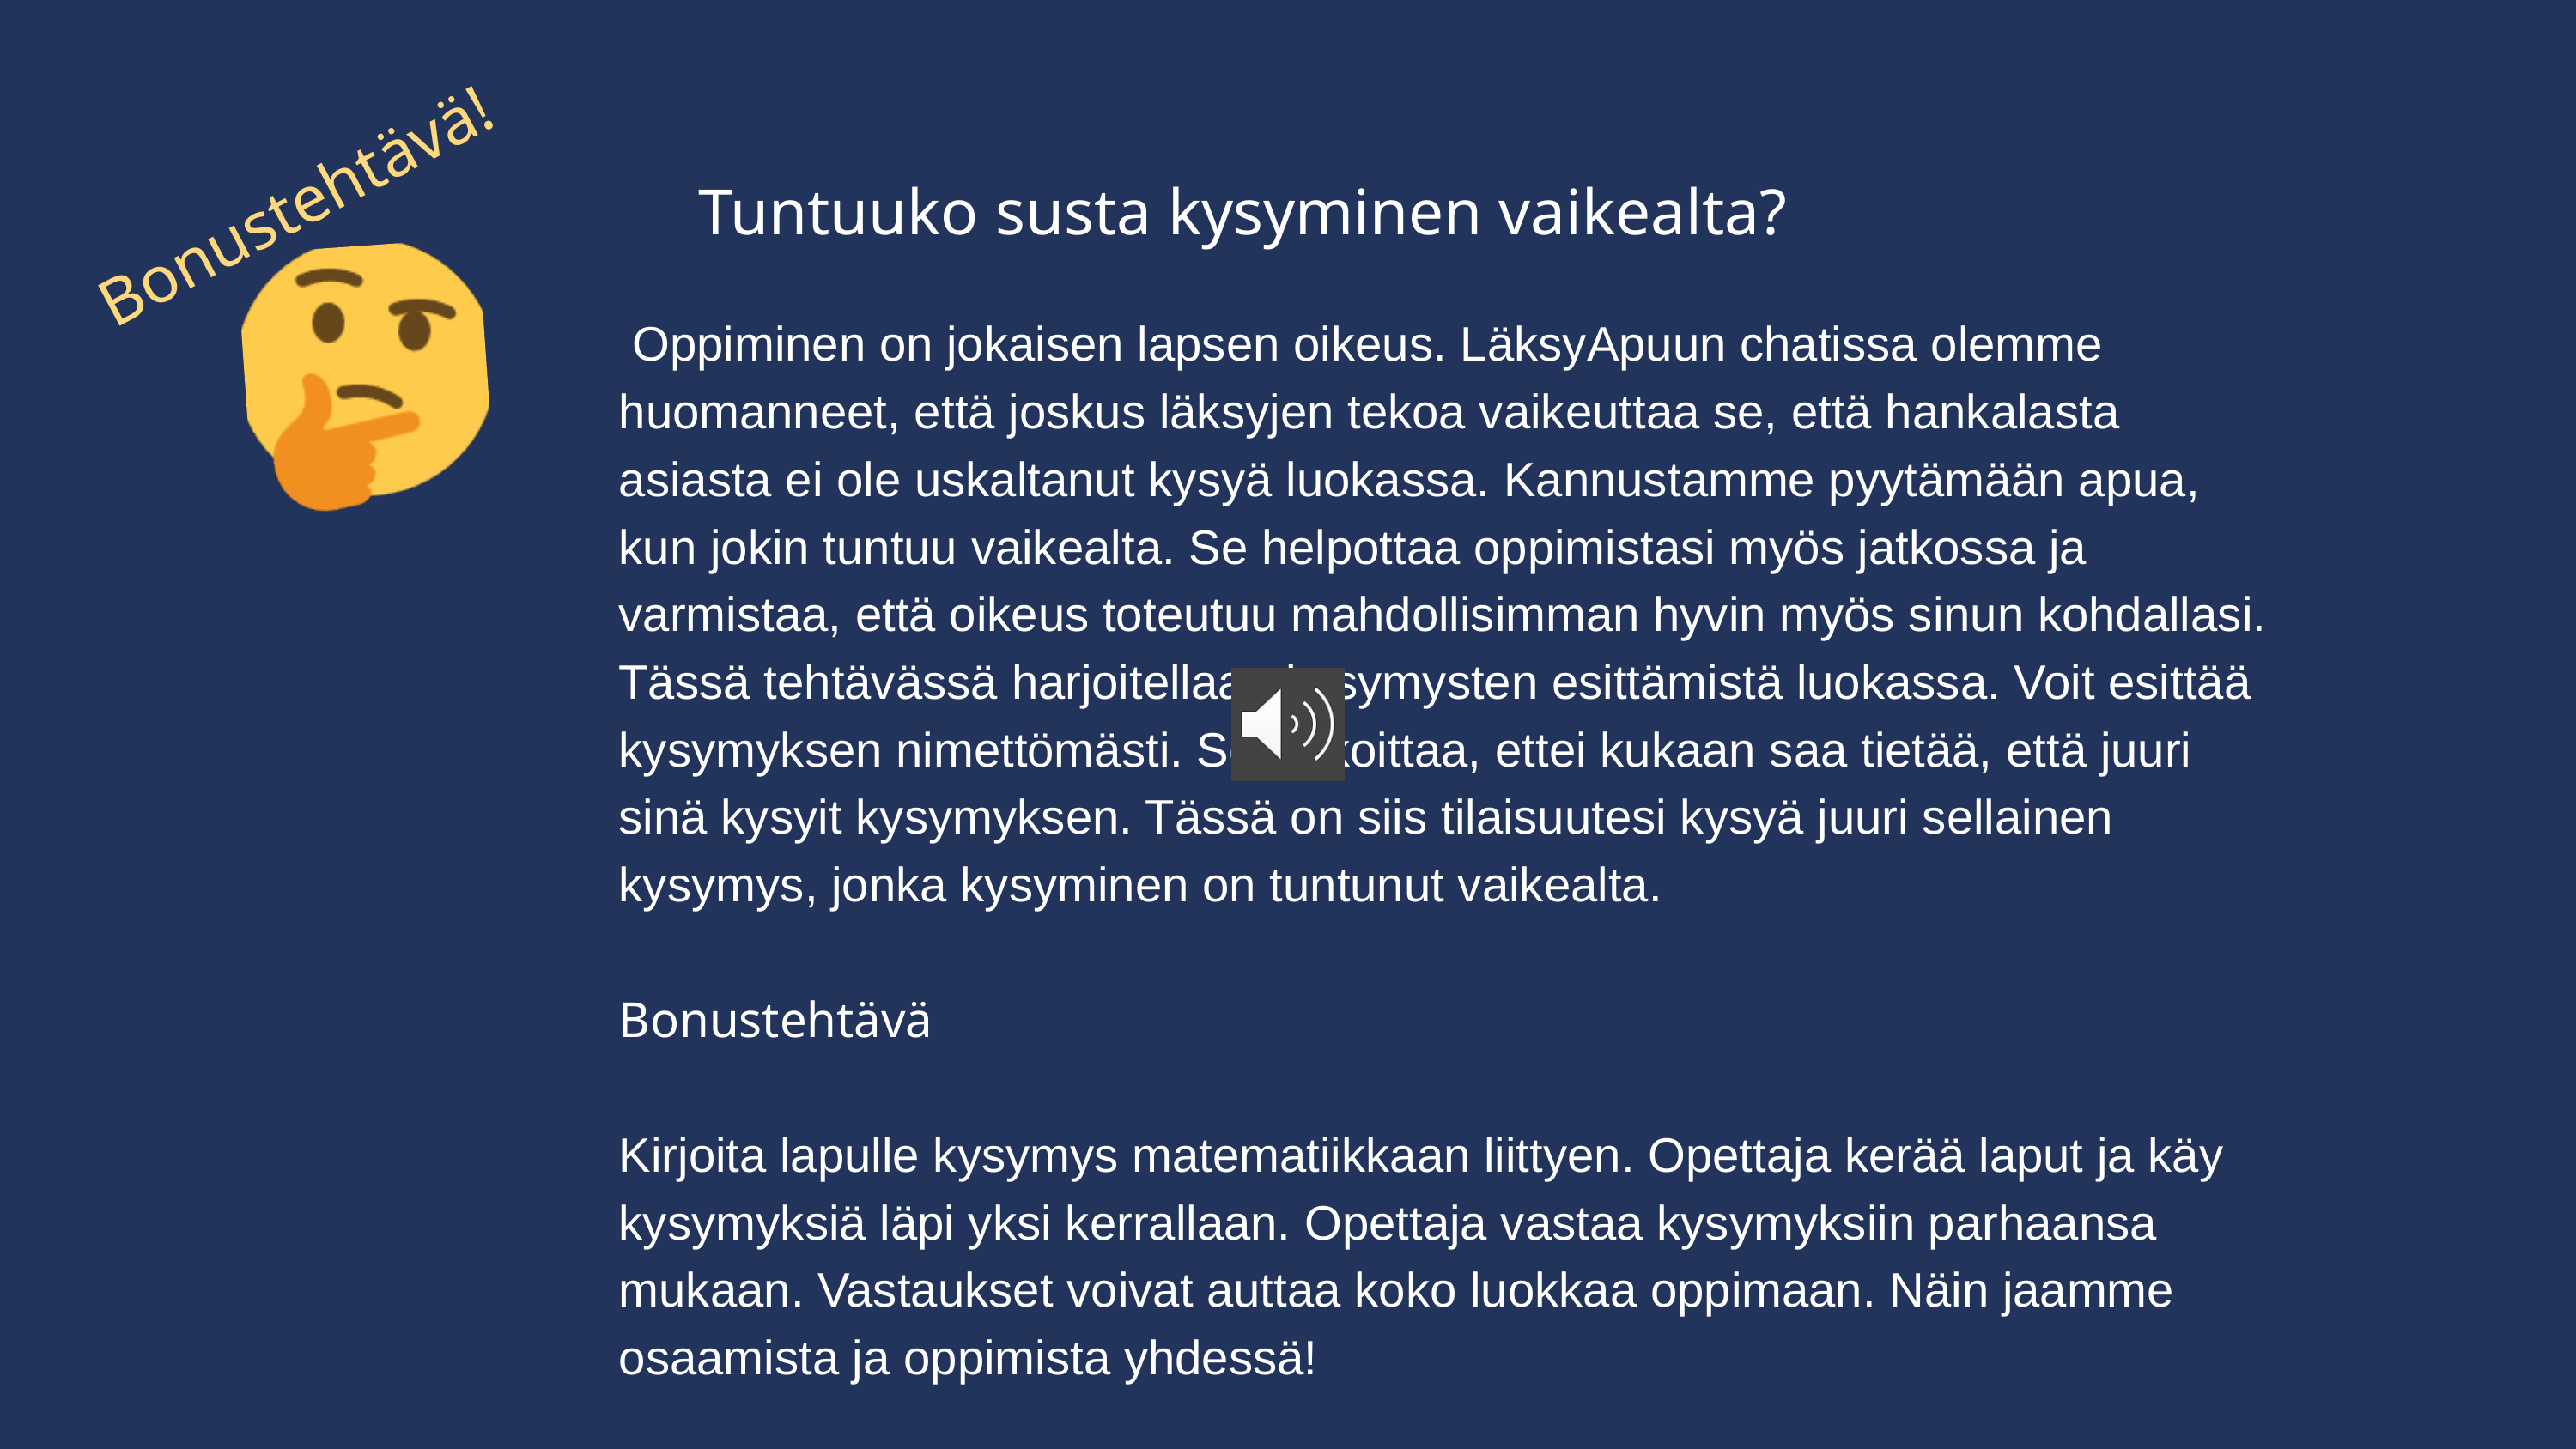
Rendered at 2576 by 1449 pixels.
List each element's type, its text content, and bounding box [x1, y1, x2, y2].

text_box Oppiminen on jokaisen lapsen oikeus. LäksyApuun chatissa olemme huomanneet, että joskus läksyjen tekoa vaikeuttaa se, että hankalasta asiasta ei ole uskaltanut kysyä luokassa. Kannustamme pyytämään apua, kun jokin tuntuu vaikealta. Se helpottaa oppimistasi myös jatkossa ja varmistaa, että oikeus toteutuu mahdollisimman hyvin myös sinun kohdallasi. Tässä tehtävässä harjoitellaan kysymysten esittämistä luokassa. Voit esittää kysymyksen nimettömästi. Se tarkoittaa, ettei kukaan saa tietää, että juuri sinä kysyit kysymyksen. Tässä on siis tilaisuutesi kysyä juuri sellainen kysymys, jonka kysyminen on tuntunut vaikealta. Bonustehtävä Kirjoita lapulle kysymys matematiikkaan liittyen. Opettaja kerää laput ja käy kysymyksiä läpi yksi kerrallaan. Opettaja vastaa kysymyksiin parhaansa mukaan. Vastaukset voivat auttaa koko luokkaa oppimaan. Näin jaamme osaamista ja oppimista yhdessä! [618, 303, 2279, 1449]
text_box Tuntuuko susta kysyminen vaikealta? [618, 160, 1868, 248]
picture [1230, 666, 1346, 782]
text_box [237, 237, 496, 518]
text_box Bonustehtävä! [0, 0, 592, 388]
